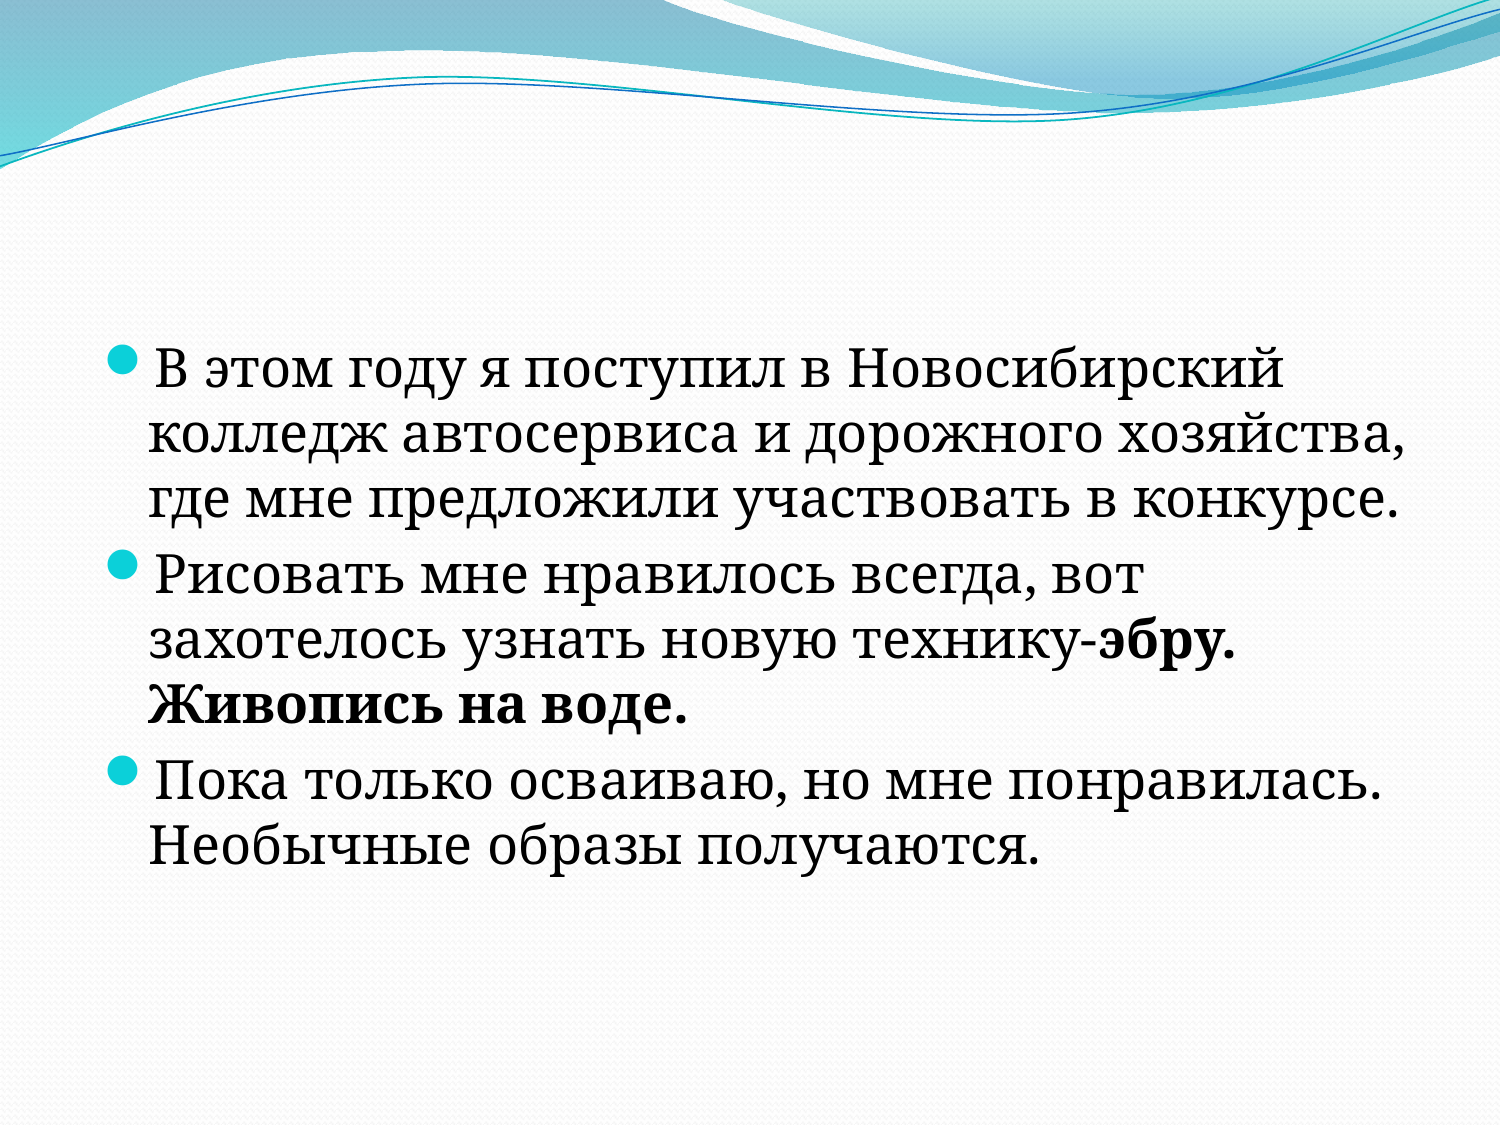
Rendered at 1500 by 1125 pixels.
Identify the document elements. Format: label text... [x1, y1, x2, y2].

list В этом году я поступил в Новосибирский колледж автосервиса и дорожного хозяйства, где мне предложили участвовать в конкурсе. Рисовать мне нравилось всегда, вот захотелось узнать новую технику-эбру. Живопись на воде. Пока только осваиваю, но мне понравилась. Необычные образы получаются. [88, 326, 1439, 1047]
